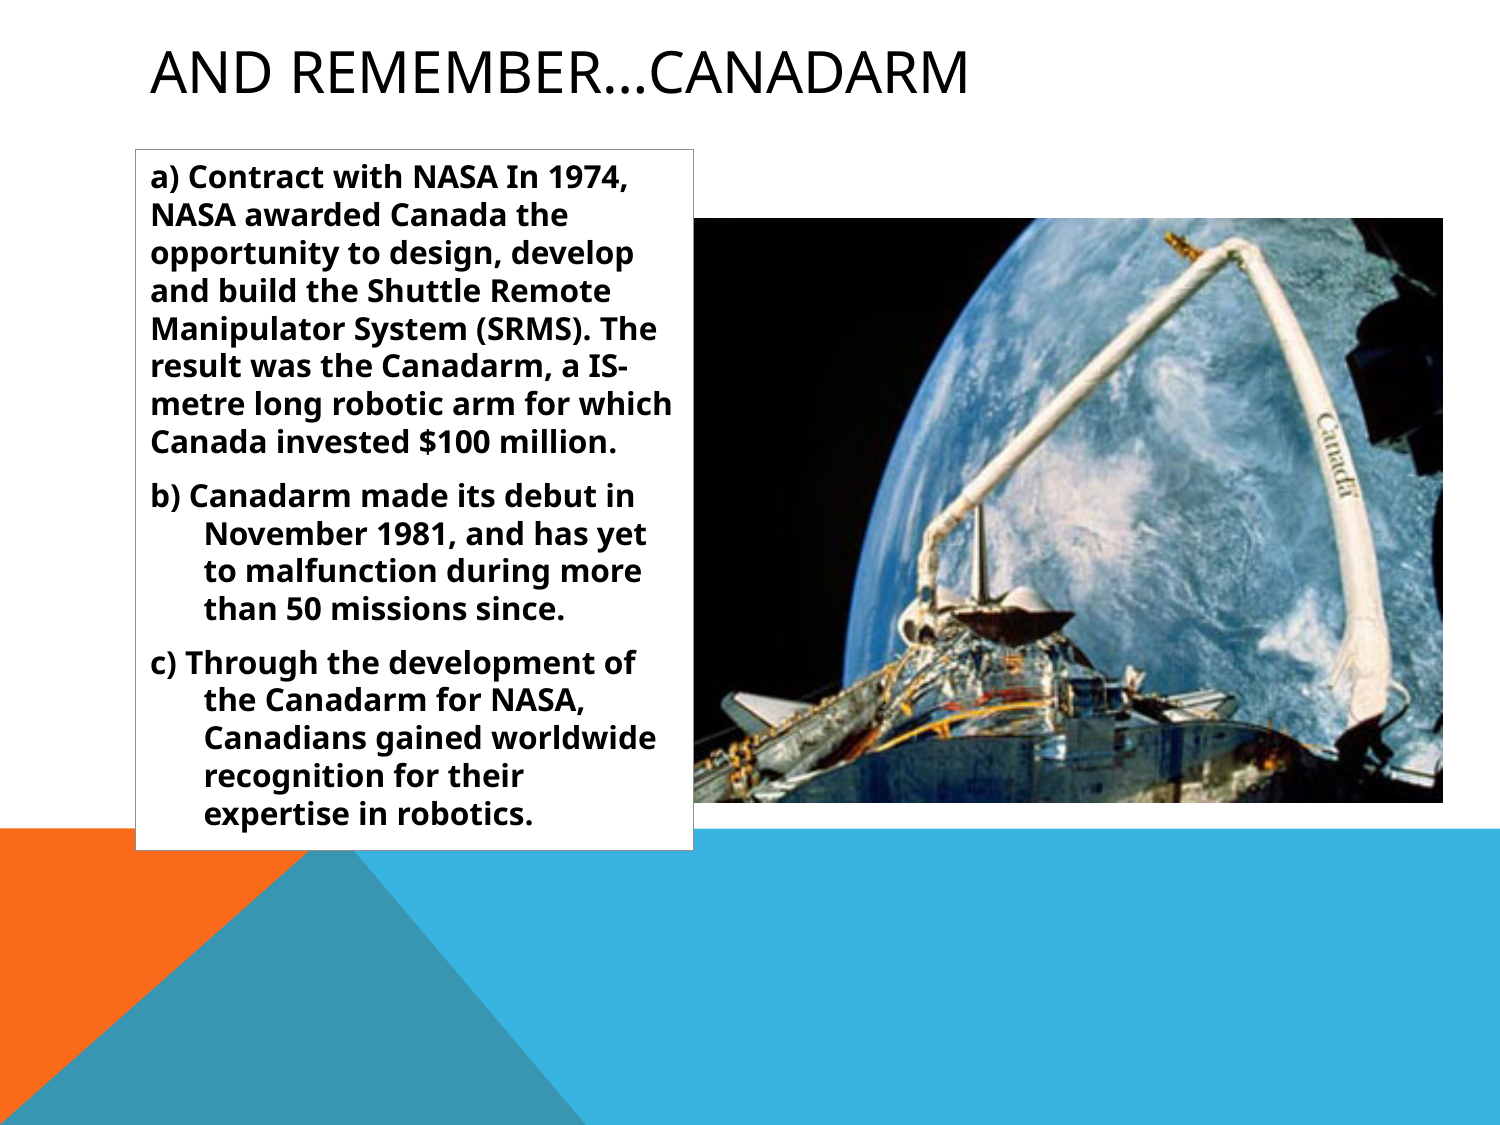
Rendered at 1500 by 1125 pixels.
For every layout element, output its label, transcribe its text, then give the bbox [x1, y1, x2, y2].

picture [542, 218, 1443, 803]
title And remember…CANADARM [135, 60, 1369, 150]
list a) Contract with NASA In 1974, NASA awarded Canada the opportunity to design, develop and build the Shuttle Remote Manipulator System (SRMS). The result was the Canadarm, a IS-metre long robotic arm for which Canada invested $100 million. b) Canadarm made its debut in November 1981, and has yet to malfunction during more than 50 missions since. c) Through the development of the Canadarm for NASA, Canadians gained worldwide recognition for their expertise in robotics. [135, 149, 694, 851]
